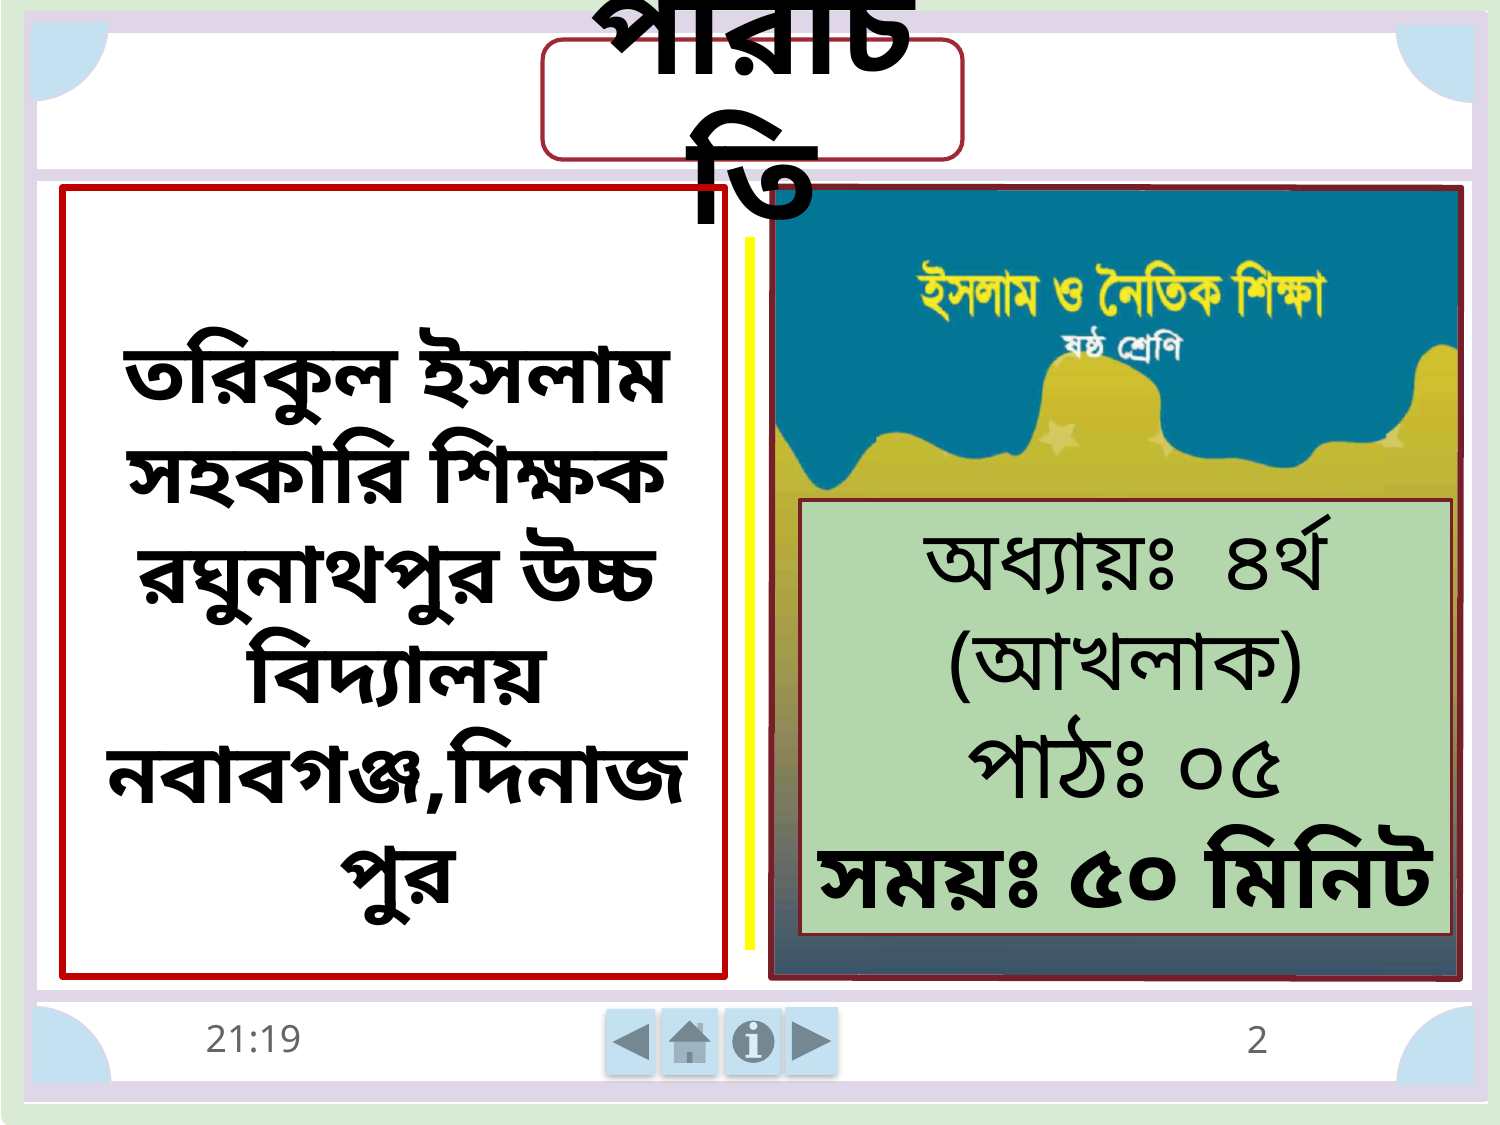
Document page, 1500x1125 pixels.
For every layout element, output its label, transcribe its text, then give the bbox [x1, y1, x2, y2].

picture [774, 190, 1458, 976]
text_box [60, 185, 727, 979]
text_box তরিকুল ইসলাম সহকারি শিক্ষক রঘুনাথপুর উচ্চ বিদ্যালয় নবাবগঞ্জ,দিনাজপুর [62, 312, 733, 928]
picture [1053, 277, 1083, 312]
picture [1094, 260, 1224, 319]
picture [916, 260, 1042, 323]
picture [1227, 260, 1327, 320]
text_box পরিচিতি [540, 37, 965, 162]
